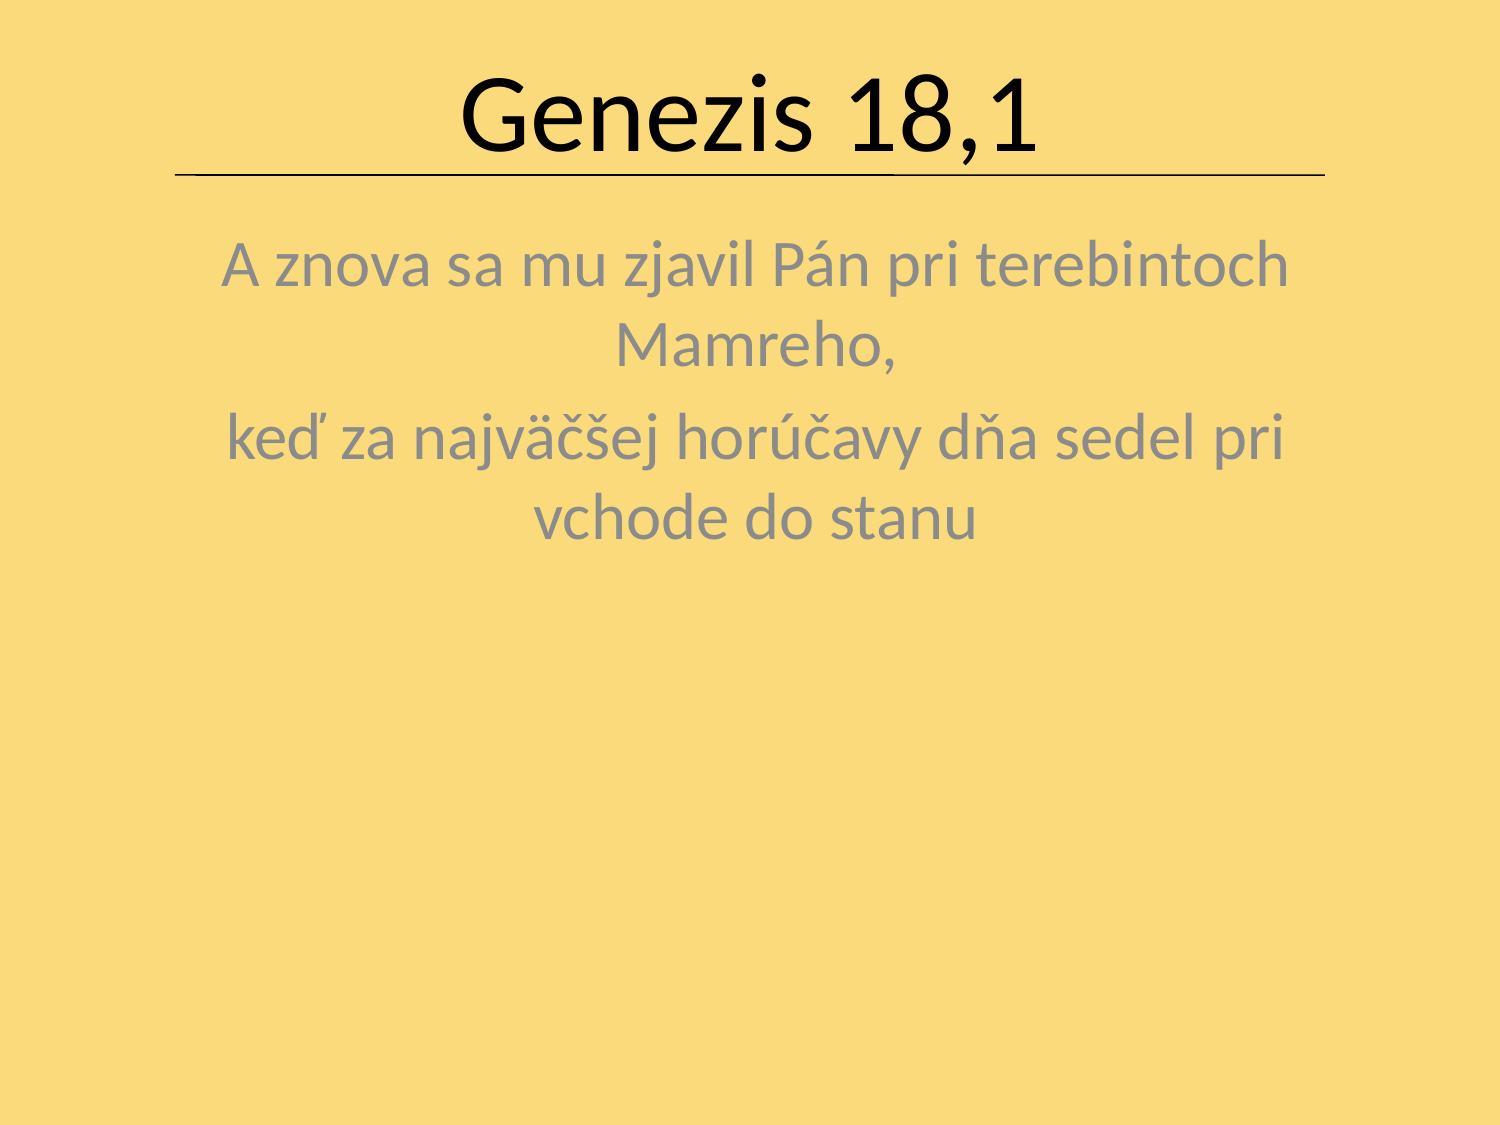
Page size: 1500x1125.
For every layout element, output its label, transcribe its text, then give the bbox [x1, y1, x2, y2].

subtitle A znova sa mu zjavil Pán pri terebintoch Mamreho, keď za najväčšej horúčavy dňa sedel pri vchode do stanu [174, 212, 1338, 1125]
title Genezis 18,1 [112, 0, 1388, 213]
